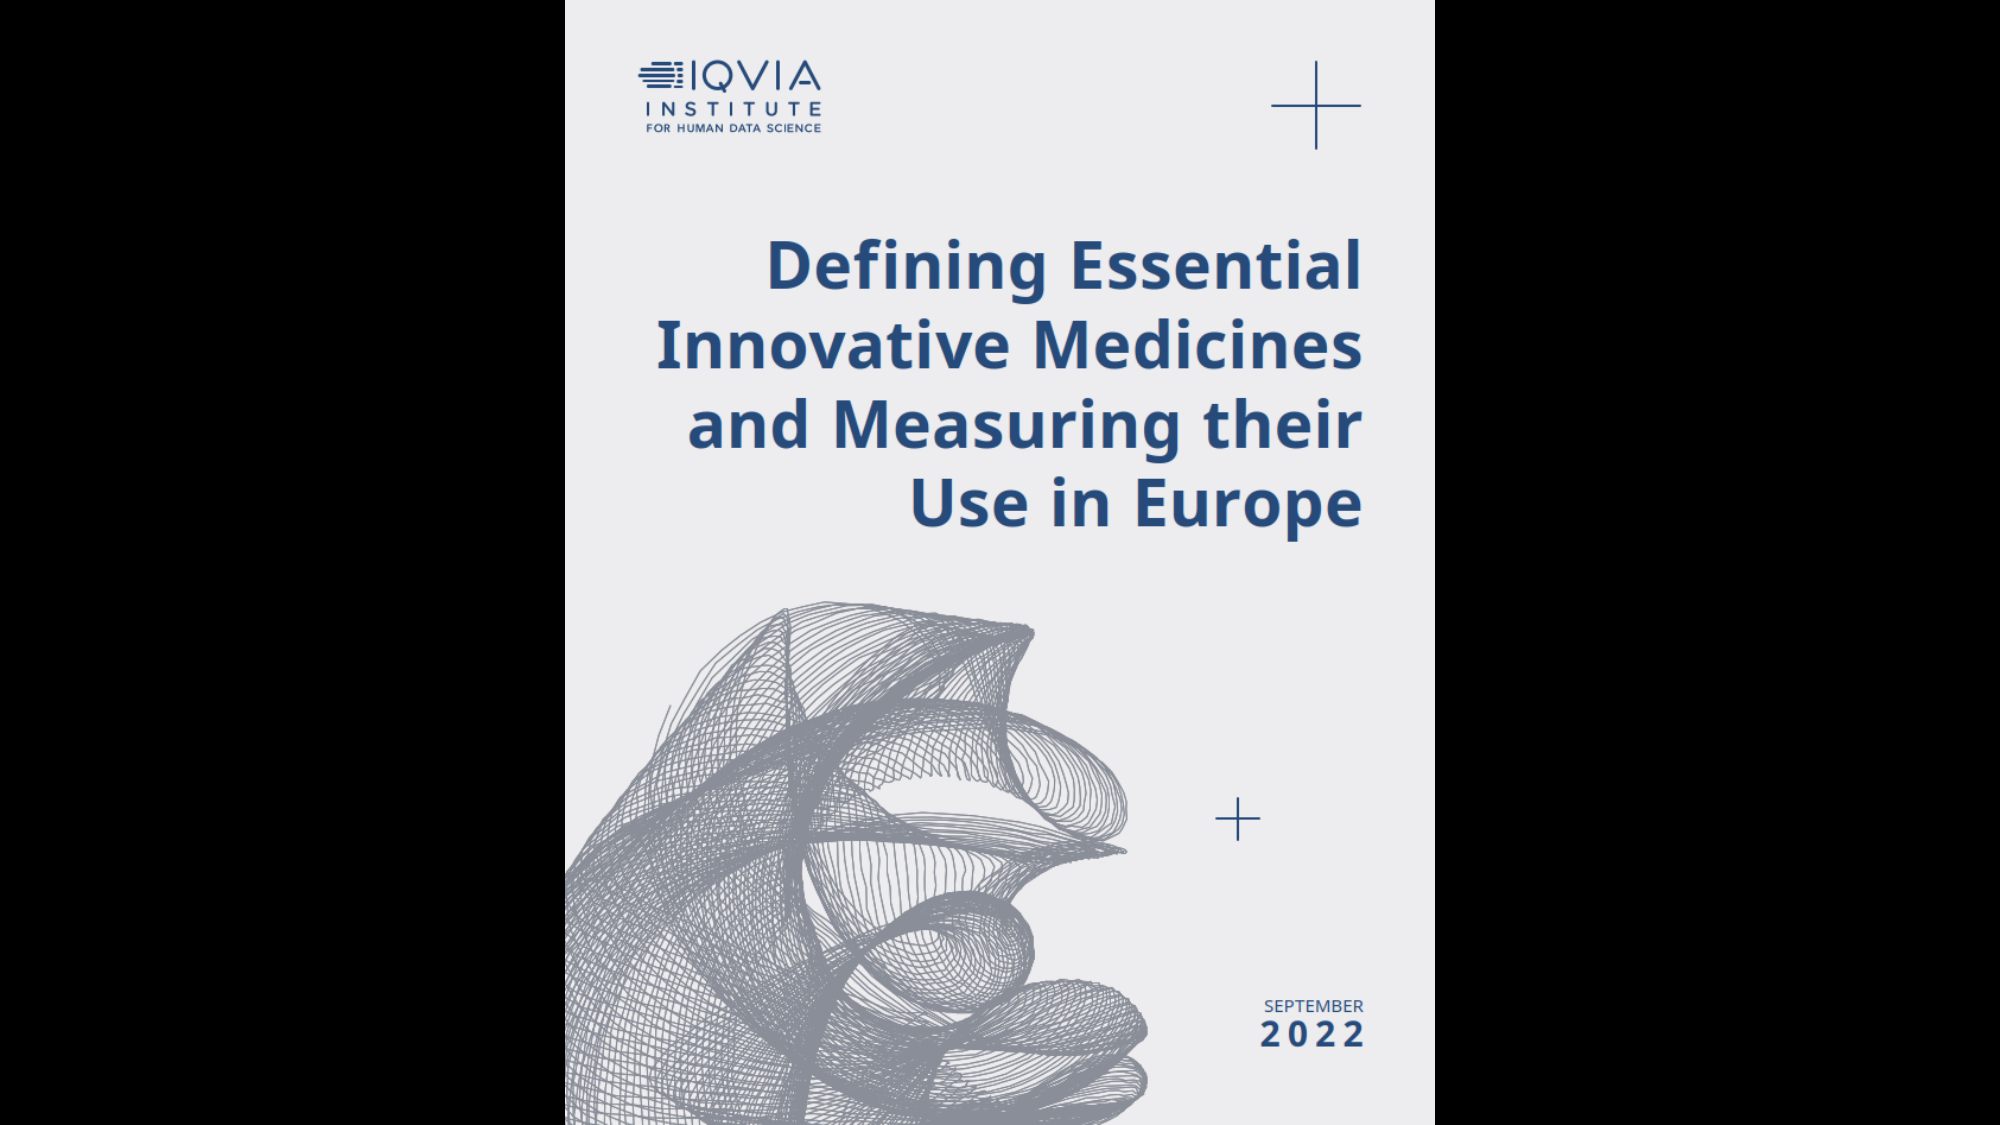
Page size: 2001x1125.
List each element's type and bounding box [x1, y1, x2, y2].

picture [565, 0, 1435, 1125]
